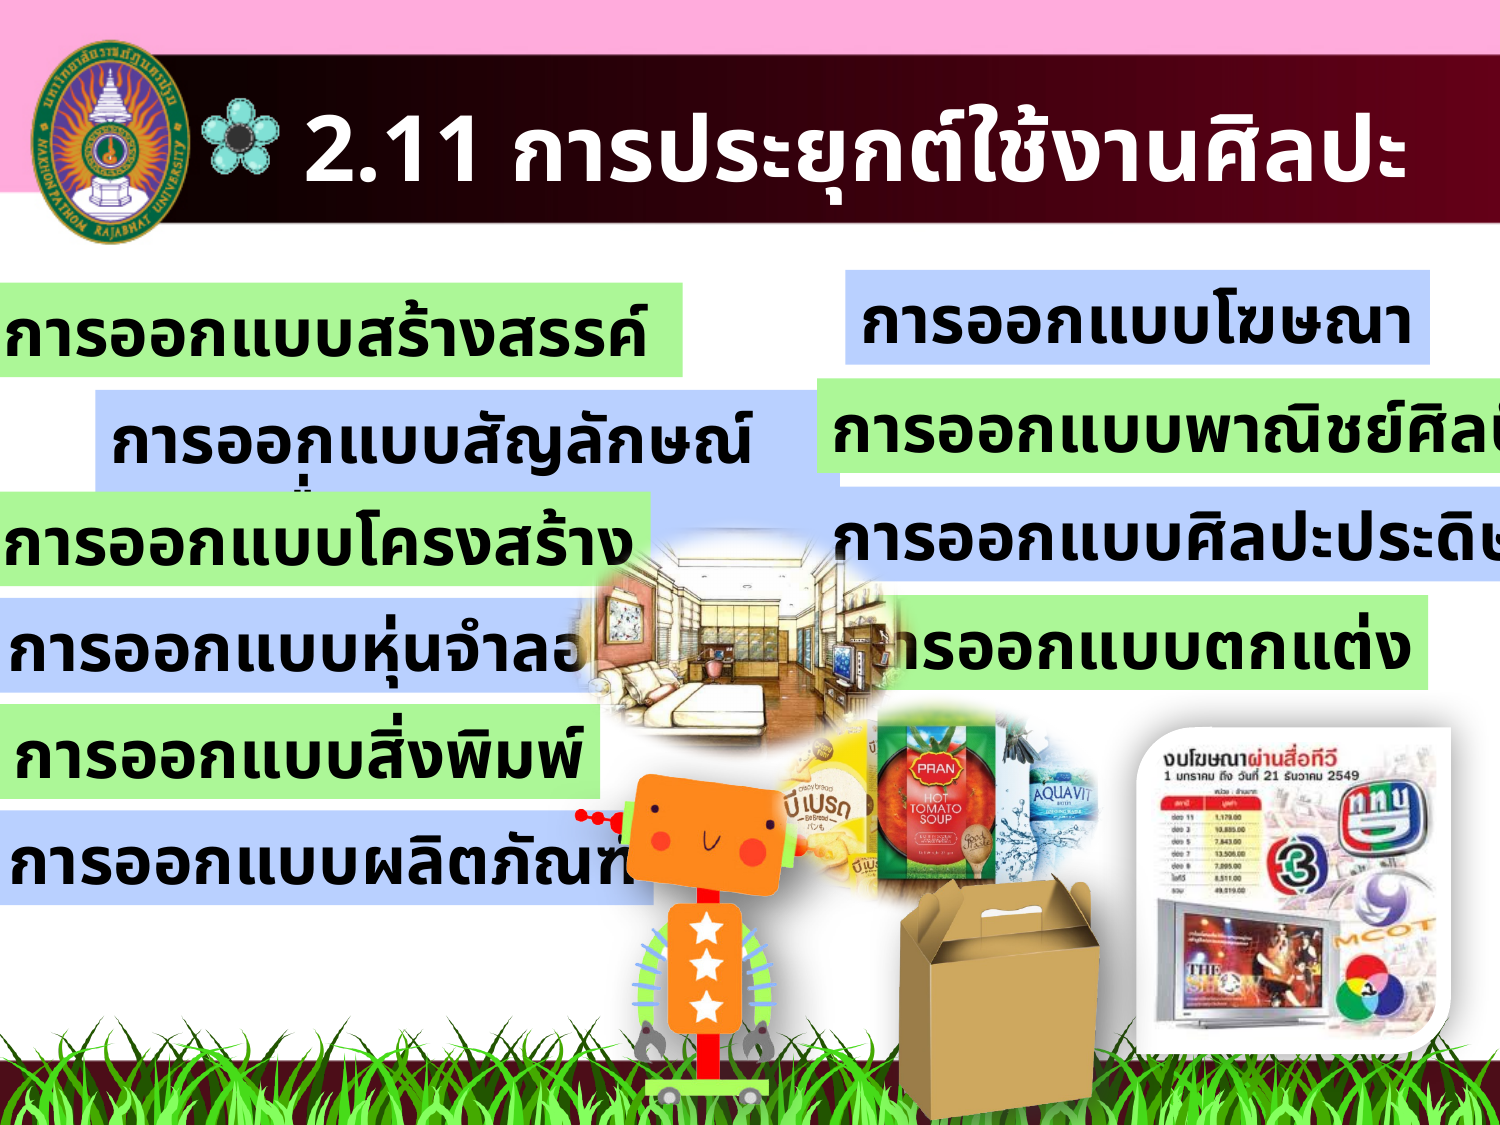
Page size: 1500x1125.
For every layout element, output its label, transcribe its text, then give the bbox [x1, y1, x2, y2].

picture [0, 0, 1500, 491]
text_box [1145, 1014, 1500, 1125]
text_box การออกแบบศิลปะประดิษฐ์ [816, 486, 1500, 582]
text_box การออกแบบหุ่นจำลอง [0, 597, 547, 693]
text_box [0, 1014, 846, 1125]
text_box การออกแบบผลิตภัณฑ์ [0, 810, 547, 906]
picture [0, 514, 1500, 1125]
picture [840, 473, 1500, 486]
text_box การออกแบบตกแต่ง [930, 595, 1429, 690]
text_box การออกแบบสิ่งพิมพ์ [0, 704, 555, 799]
text_box การออกแบบสัญลักษณ์และเครื่องหมาย [95, 389, 840, 512]
text_box การออกแบบโครงสร้าง [0, 491, 651, 587]
text_box การออกแบบสร้างสรรค์ [0, 282, 683, 378]
text_box การออกแบบโฆษณา [845, 269, 1430, 365]
text_box 2.11 การประยุกต์ใช้งานศิลปะในการออกแบบ [288, 66, 1486, 334]
text_box การออกแบบพาณิชย์ศิลป์ [817, 378, 1500, 473]
